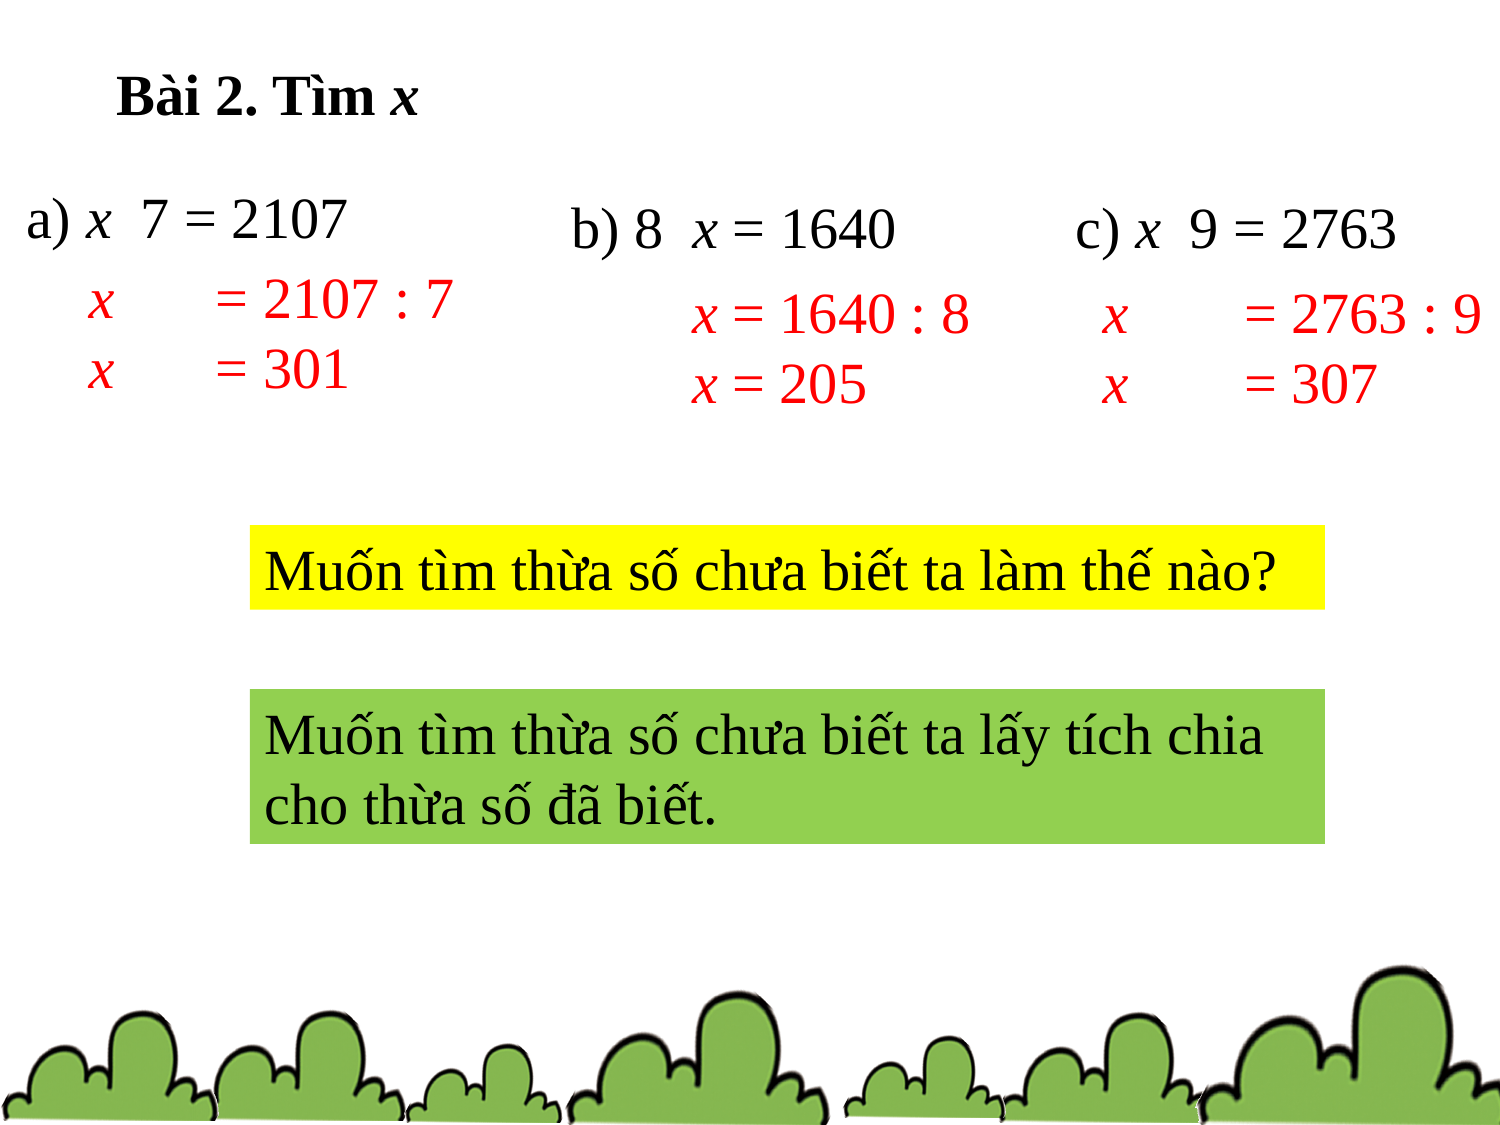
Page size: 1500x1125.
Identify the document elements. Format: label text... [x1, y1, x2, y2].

picture [841, 962, 1500, 1125]
text_box Bài 2. Tìm x [101, 49, 435, 135]
text_box x = 2107 : 7 x = 301 [73, 253, 470, 408]
text_box Muốn tìm thừa số chưa biết ta lấy tích chia cho thừa số đã biết. [249, 689, 1325, 844]
picture [564, 988, 831, 1125]
picture [0, 1007, 563, 1124]
text_box x = 1640 : 8 x = 205 [677, 268, 986, 423]
text_box x = 2763 : 9 x = 307 [1087, 268, 1500, 423]
text_box Muốn tìm thừa số chưa biết ta làm thế nào? [249, 525, 1325, 610]
